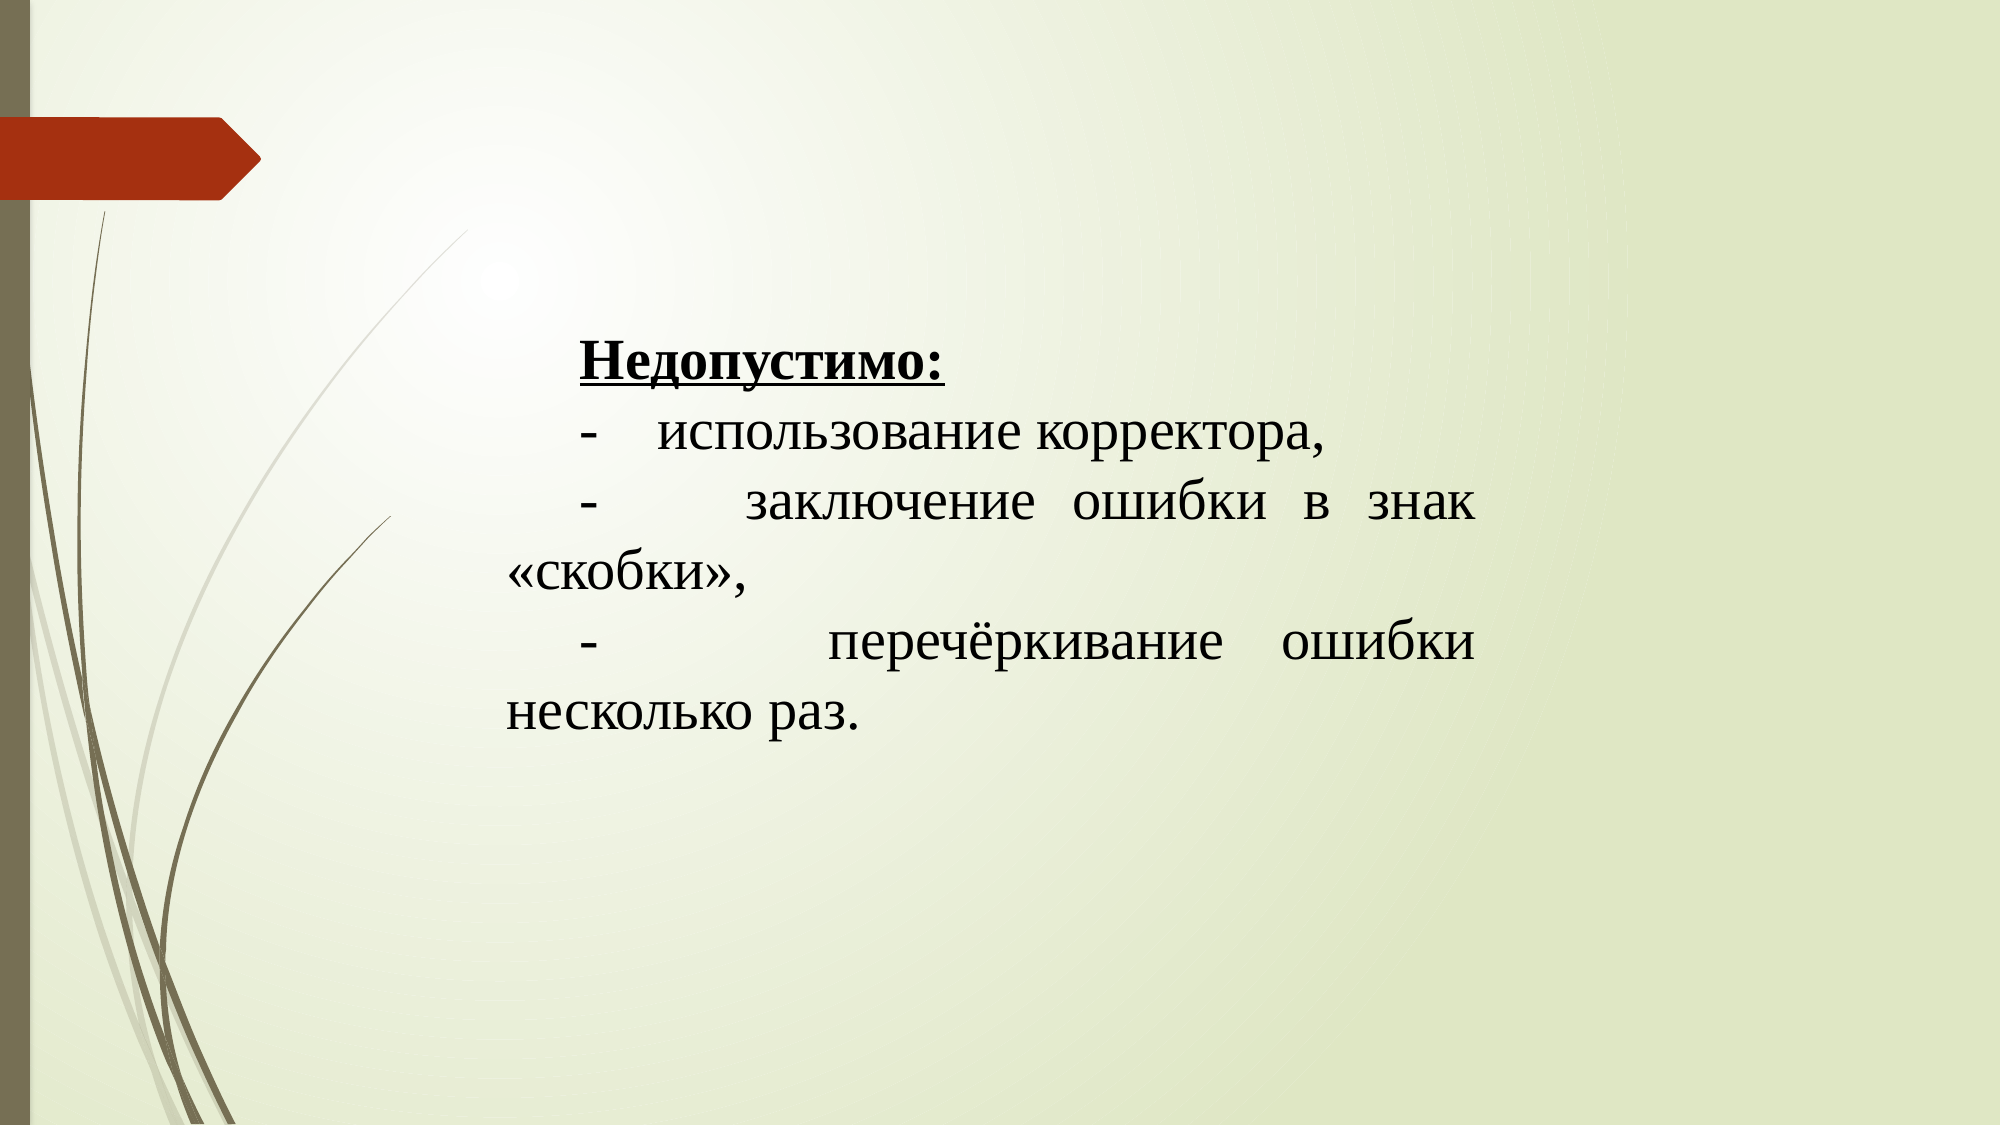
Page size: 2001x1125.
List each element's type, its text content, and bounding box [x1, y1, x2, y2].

text_box Недопустимо: - использование корректора, - заключение ошибки в знак «скобки», - перечёркивание ошибки несколько раз. [491, 313, 1492, 749]
